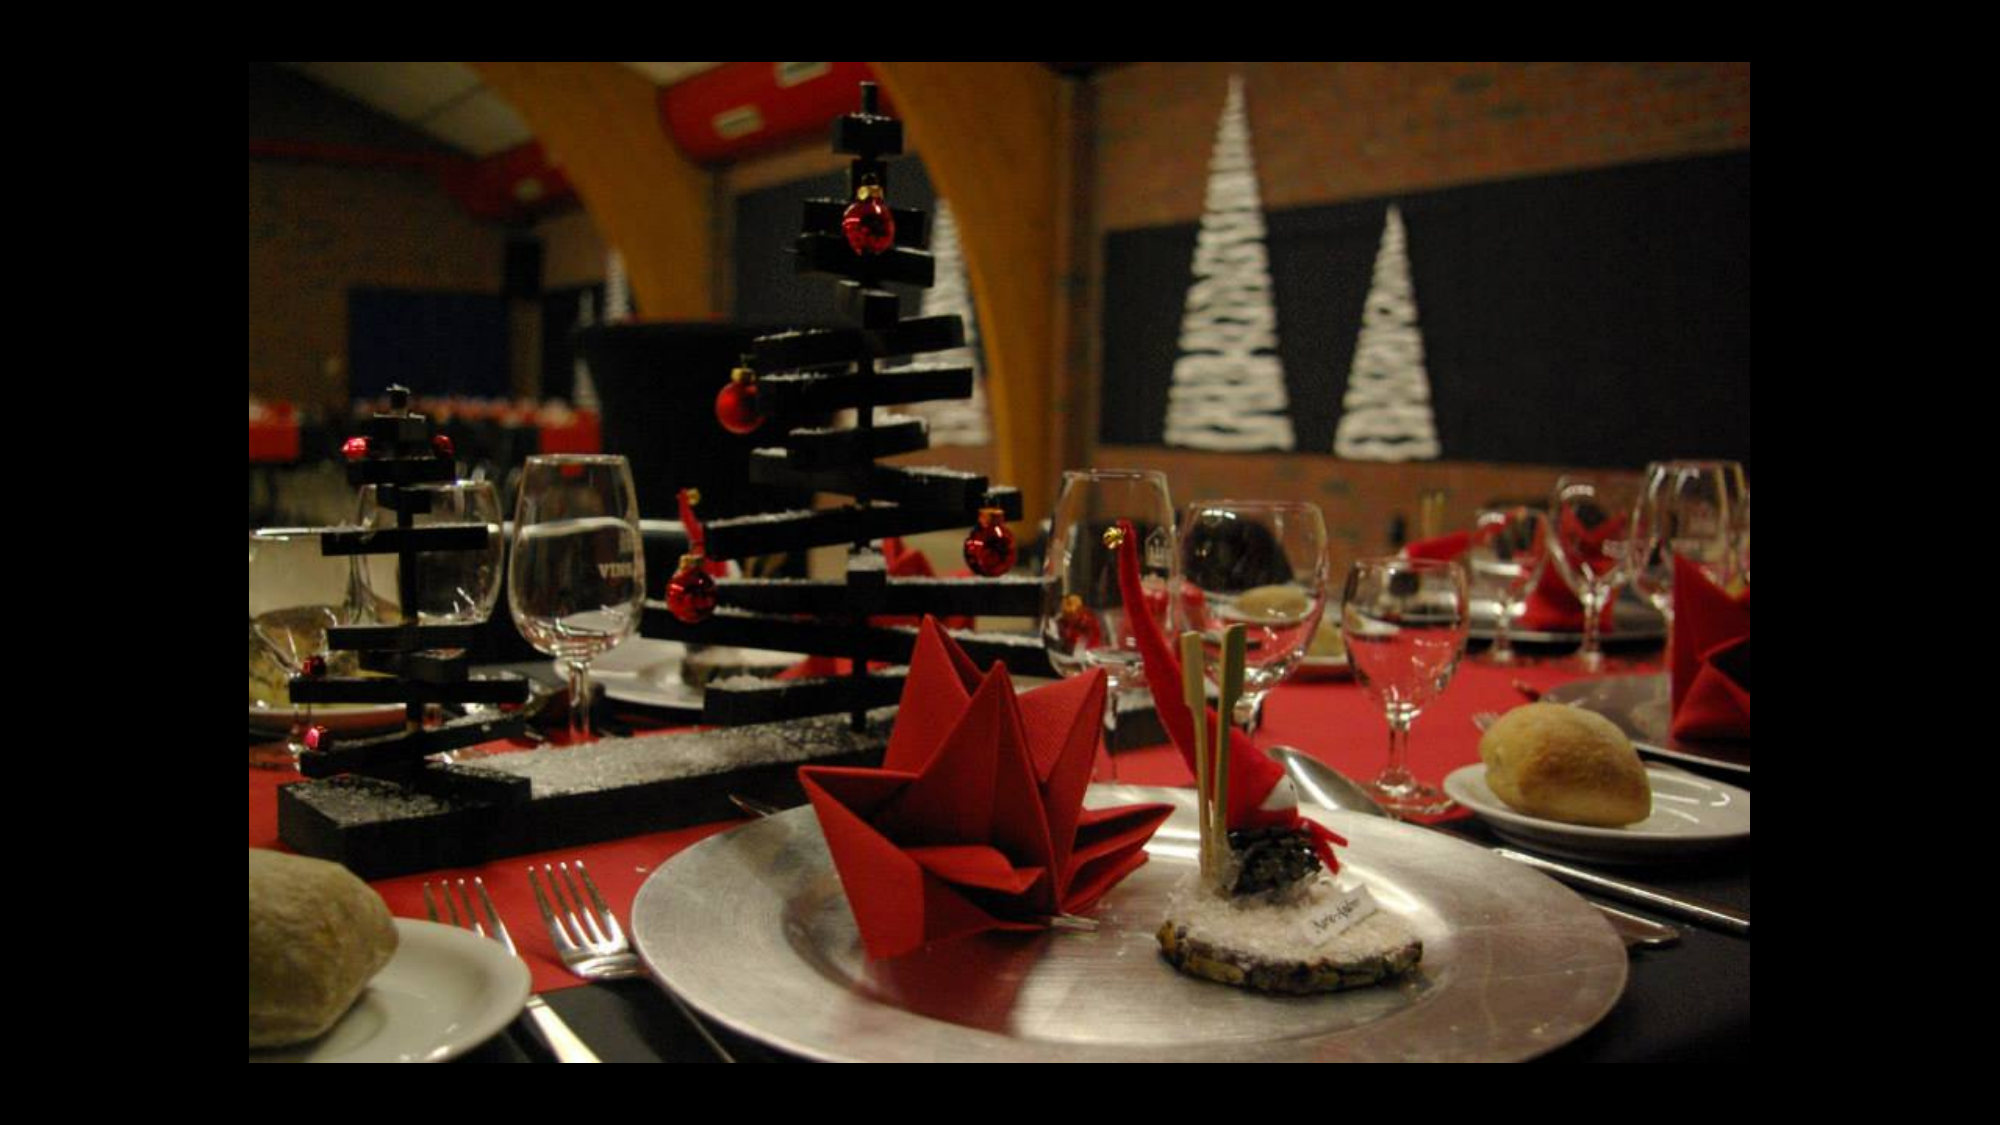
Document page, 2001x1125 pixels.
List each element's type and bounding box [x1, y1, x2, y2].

picture [249, 62, 1750, 1063]
